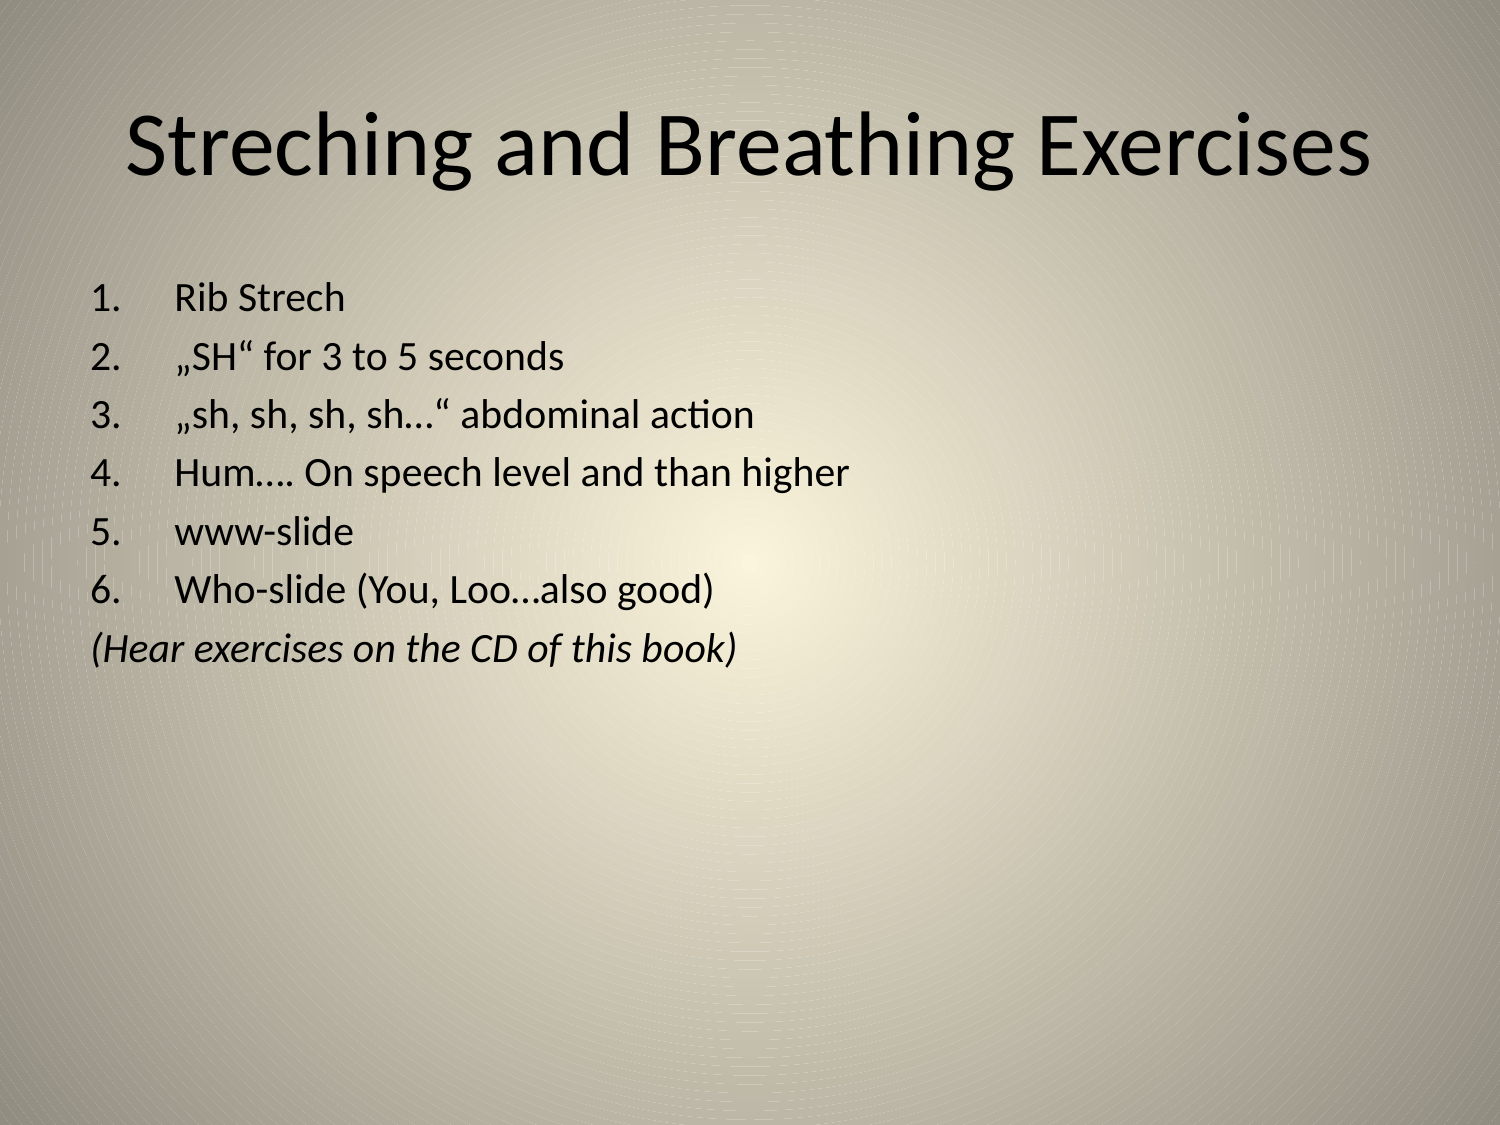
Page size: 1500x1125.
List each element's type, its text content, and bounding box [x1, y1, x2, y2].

title Streching and Breathing Exercises [75, 45, 1425, 233]
list Rib Strech „SH“ for 3 to 5 seconds „sh, sh, sh, sh…“ abdominal action Hum…. On speech level and than higher www-slide Who-slide (You, Loo…also good) (Hear exercises on the CD of this book) [75, 262, 1425, 1005]
